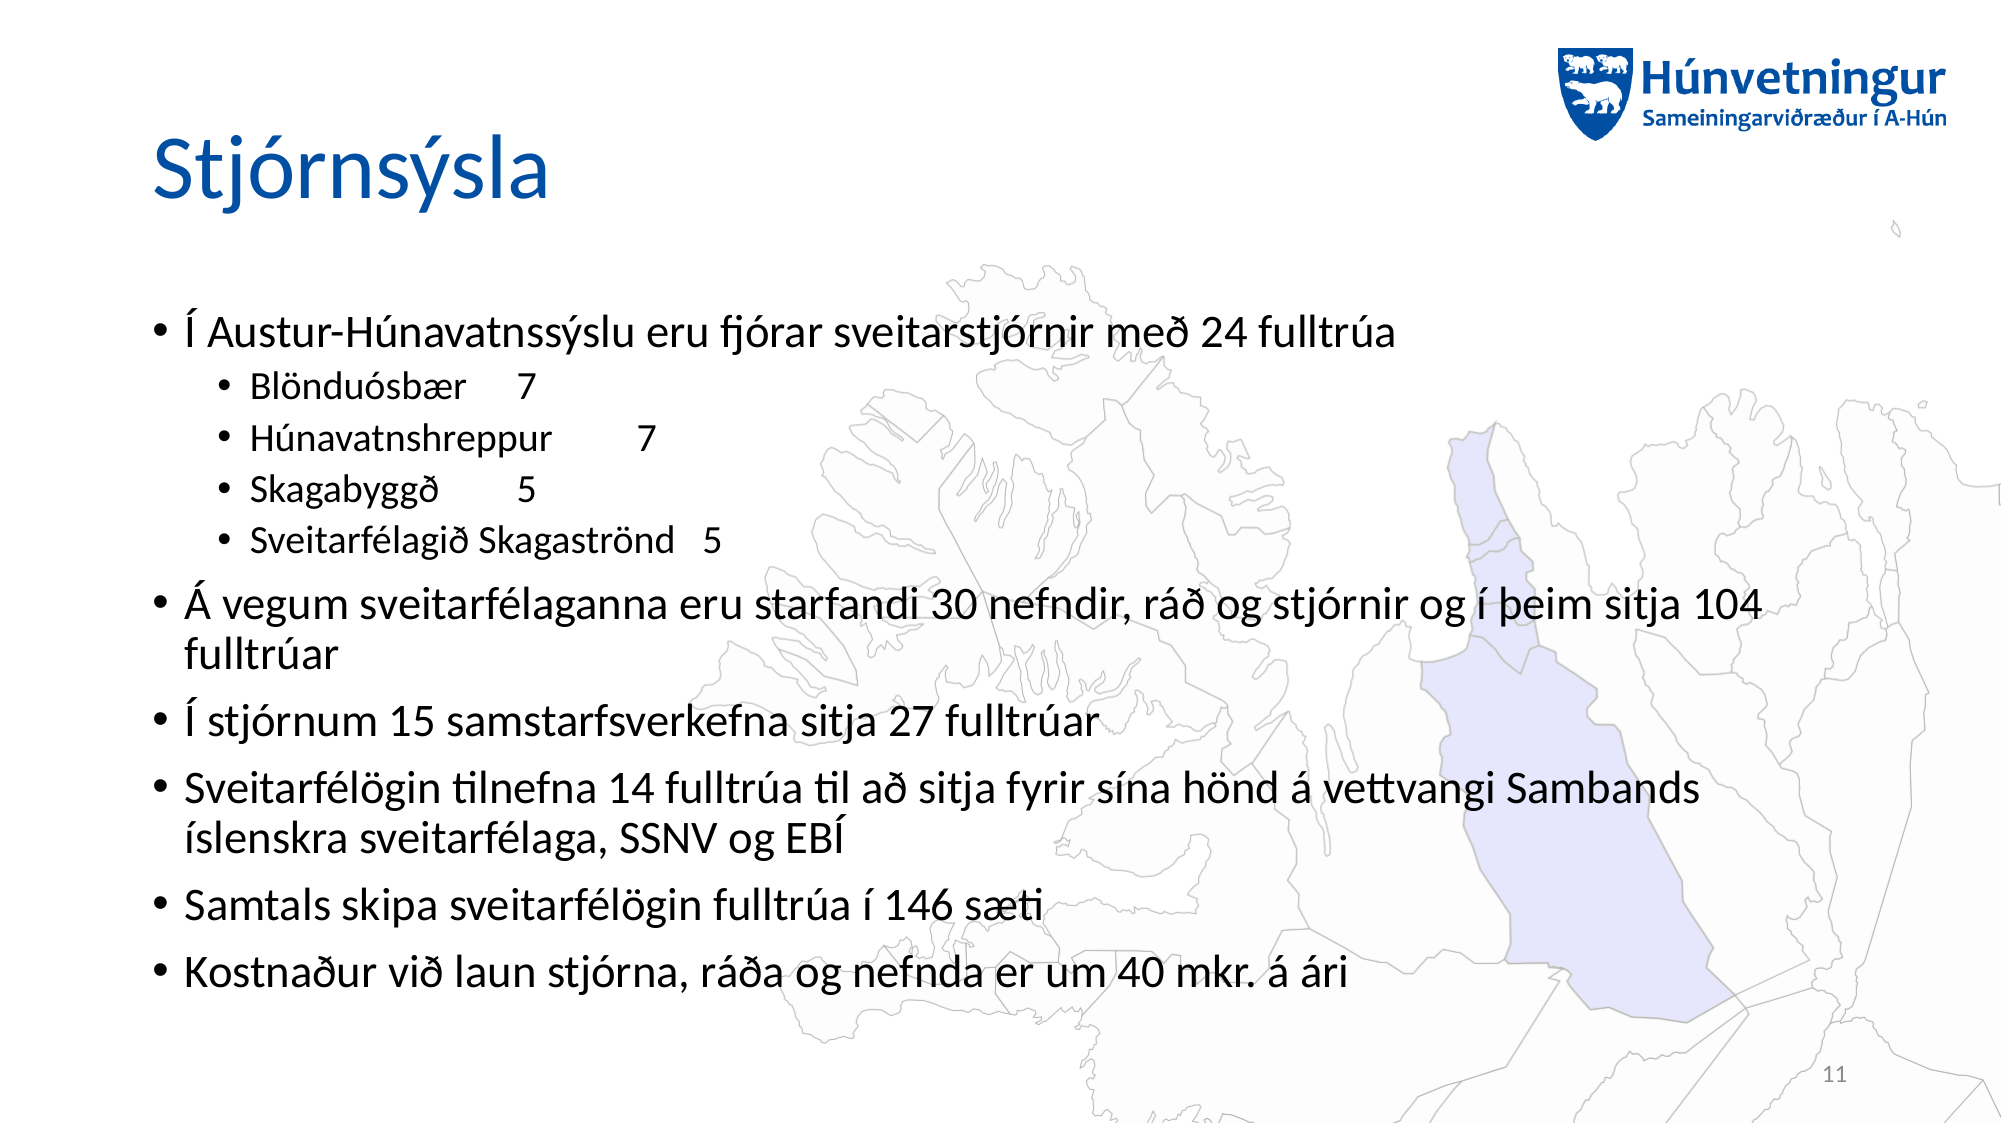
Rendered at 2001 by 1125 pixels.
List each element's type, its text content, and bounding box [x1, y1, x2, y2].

title Stjórnsýsla [137, 59, 1863, 278]
slide_number 11 [1412, 1042, 1863, 1103]
picture [1558, 48, 1946, 141]
list Í Austur-Húnavatnssýslu eru fjórar sveitarstjórnir með 24 fulltrúa Blönduósbær 7 Húnavatnshreppur 7 Skagabyggð 5 Sveitarfélagið Skagaströnd 5 Á vegum sveitarfélaganna eru starfandi 30 nefndir, ráð og stjórnir og í þeim sitja 104 fulltrúar Í stjórnum 15 samstarfsverkefna sitja 27 fulltrúar Sveitarfélögin tilnefna 14 fulltrúa til að sitja fyrir sína hönd á vettvangi Sambands íslenskra sveitarfélaga, SSNV og EBÍ Samtals skipa sveitarfélögin fulltrúa í 146 sæti Kostnaður við laun stjórna, ráða og nefnda er um 40 mkr. á ári [137, 299, 1863, 1014]
